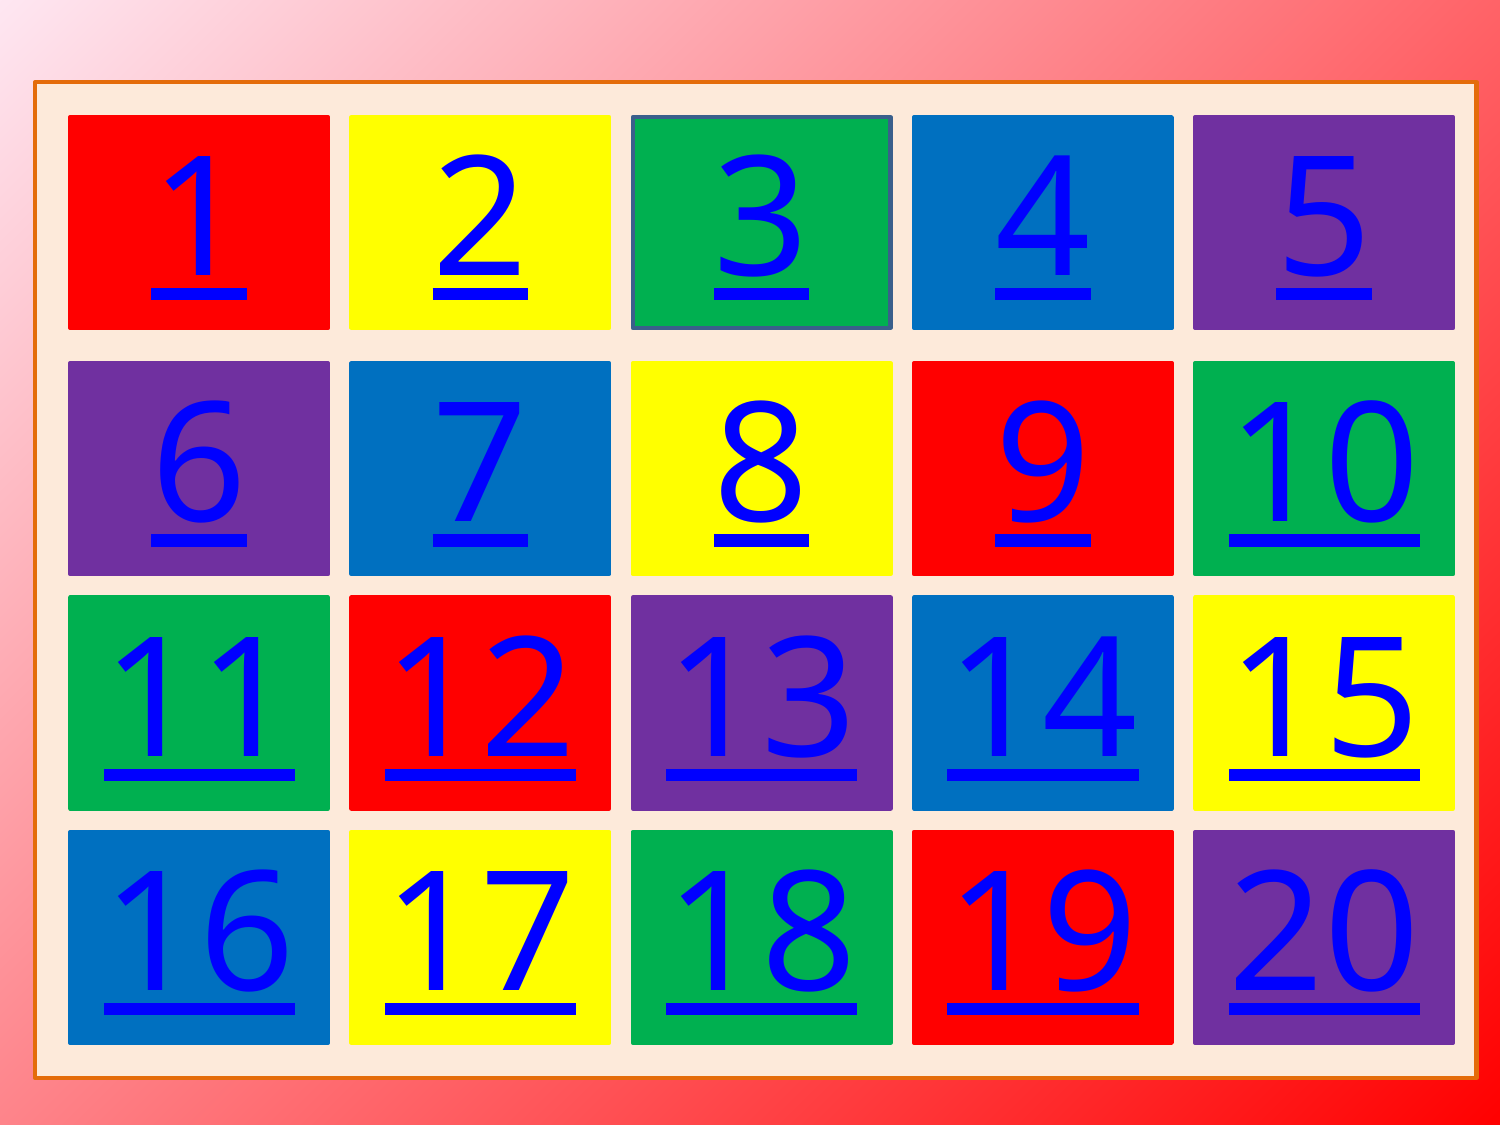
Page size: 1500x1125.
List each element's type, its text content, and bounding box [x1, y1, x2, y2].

text_box 2 [349, 115, 611, 330]
text_box 11 [68, 595, 330, 811]
text_box [33, 80, 1479, 1080]
text_box 3 [631, 115, 893, 330]
text_box 4 [912, 115, 1174, 330]
text_box 5 [1193, 115, 1455, 330]
text_box 6 [68, 361, 330, 576]
text_box 7 [349, 361, 611, 576]
text_box 17 [349, 830, 611, 1045]
text_box 9 [912, 361, 1174, 576]
text_box 19 [912, 830, 1174, 1045]
text_box 15 [1193, 595, 1455, 811]
text_box 1 [68, 115, 330, 330]
text_box 10 [1193, 361, 1455, 576]
text_box 16 [68, 830, 330, 1045]
text_box 8 [631, 361, 893, 576]
text_box 14 [912, 595, 1174, 811]
text_box 13 [631, 595, 893, 811]
text_box 12 [349, 595, 611, 811]
text_box 18 [631, 830, 893, 1045]
text_box 20 [1193, 830, 1455, 1045]
